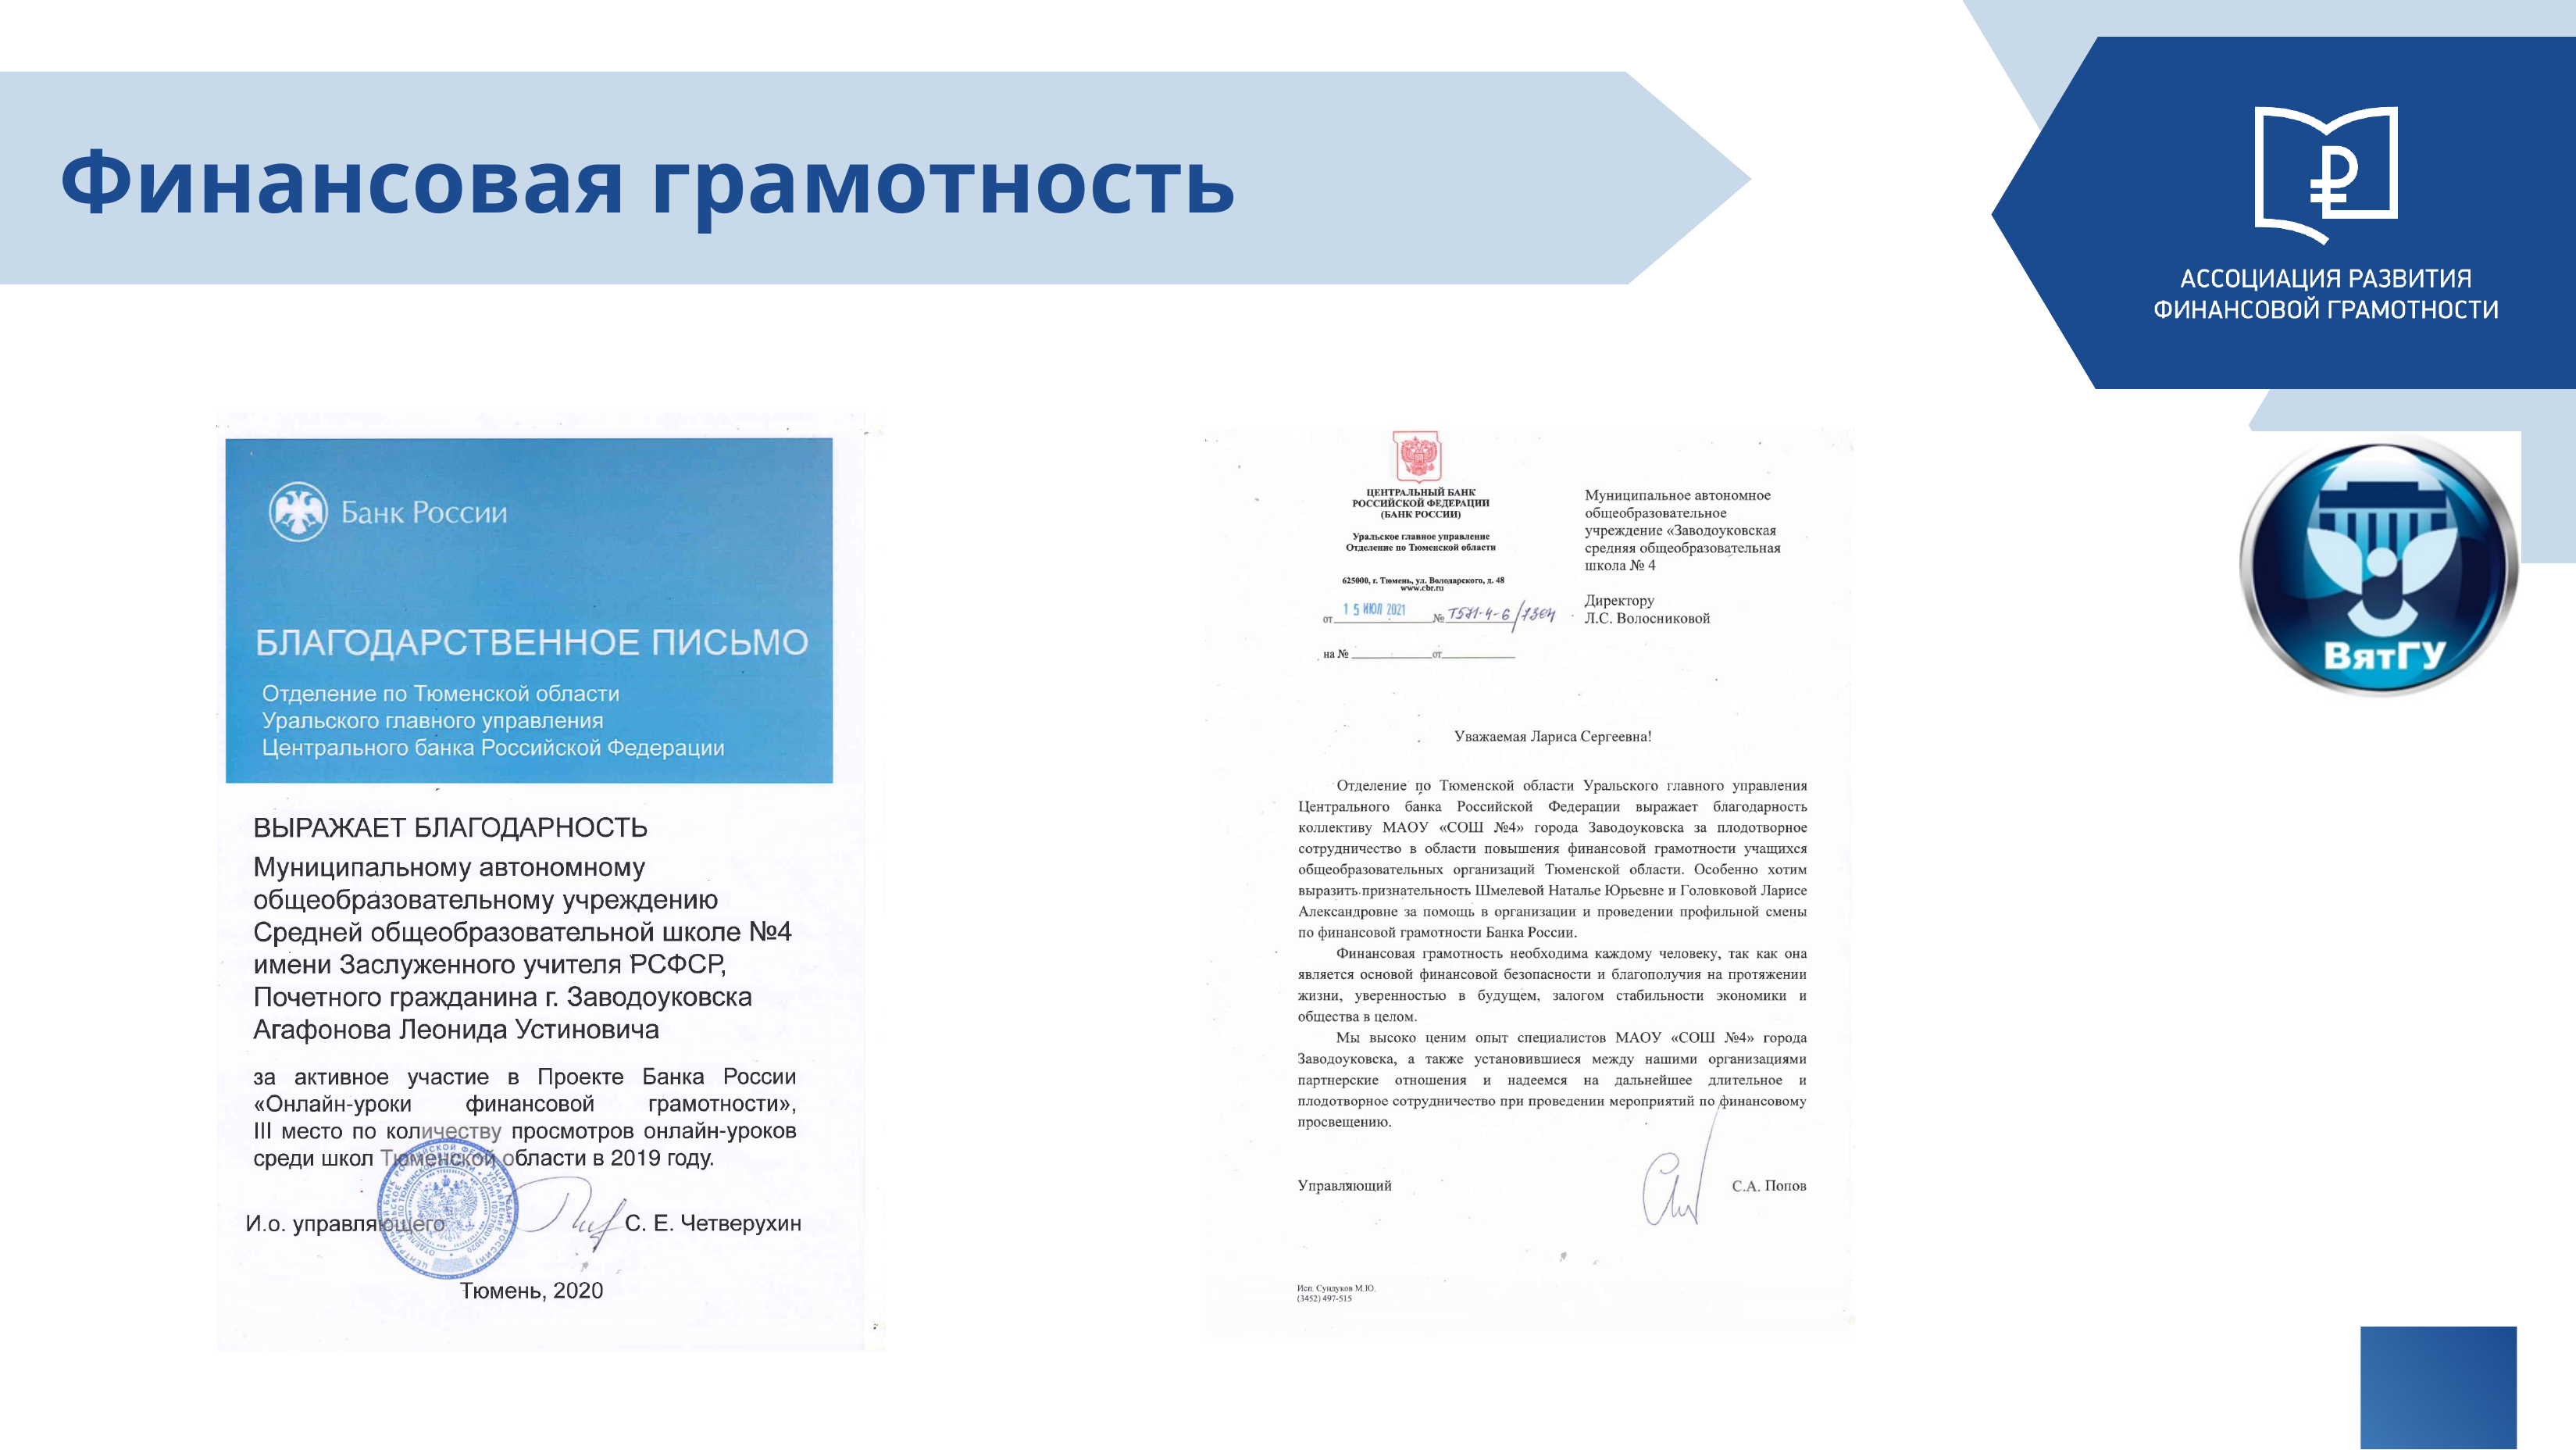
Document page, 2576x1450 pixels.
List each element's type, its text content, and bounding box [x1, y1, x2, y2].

title Финансовая грамотность [59, 71, 1620, 285]
picture [1205, 422, 1855, 1341]
picture [2360, 1327, 2517, 1449]
picture [2098, 51, 2553, 374]
picture [216, 407, 886, 1353]
picture [2239, 431, 2521, 705]
